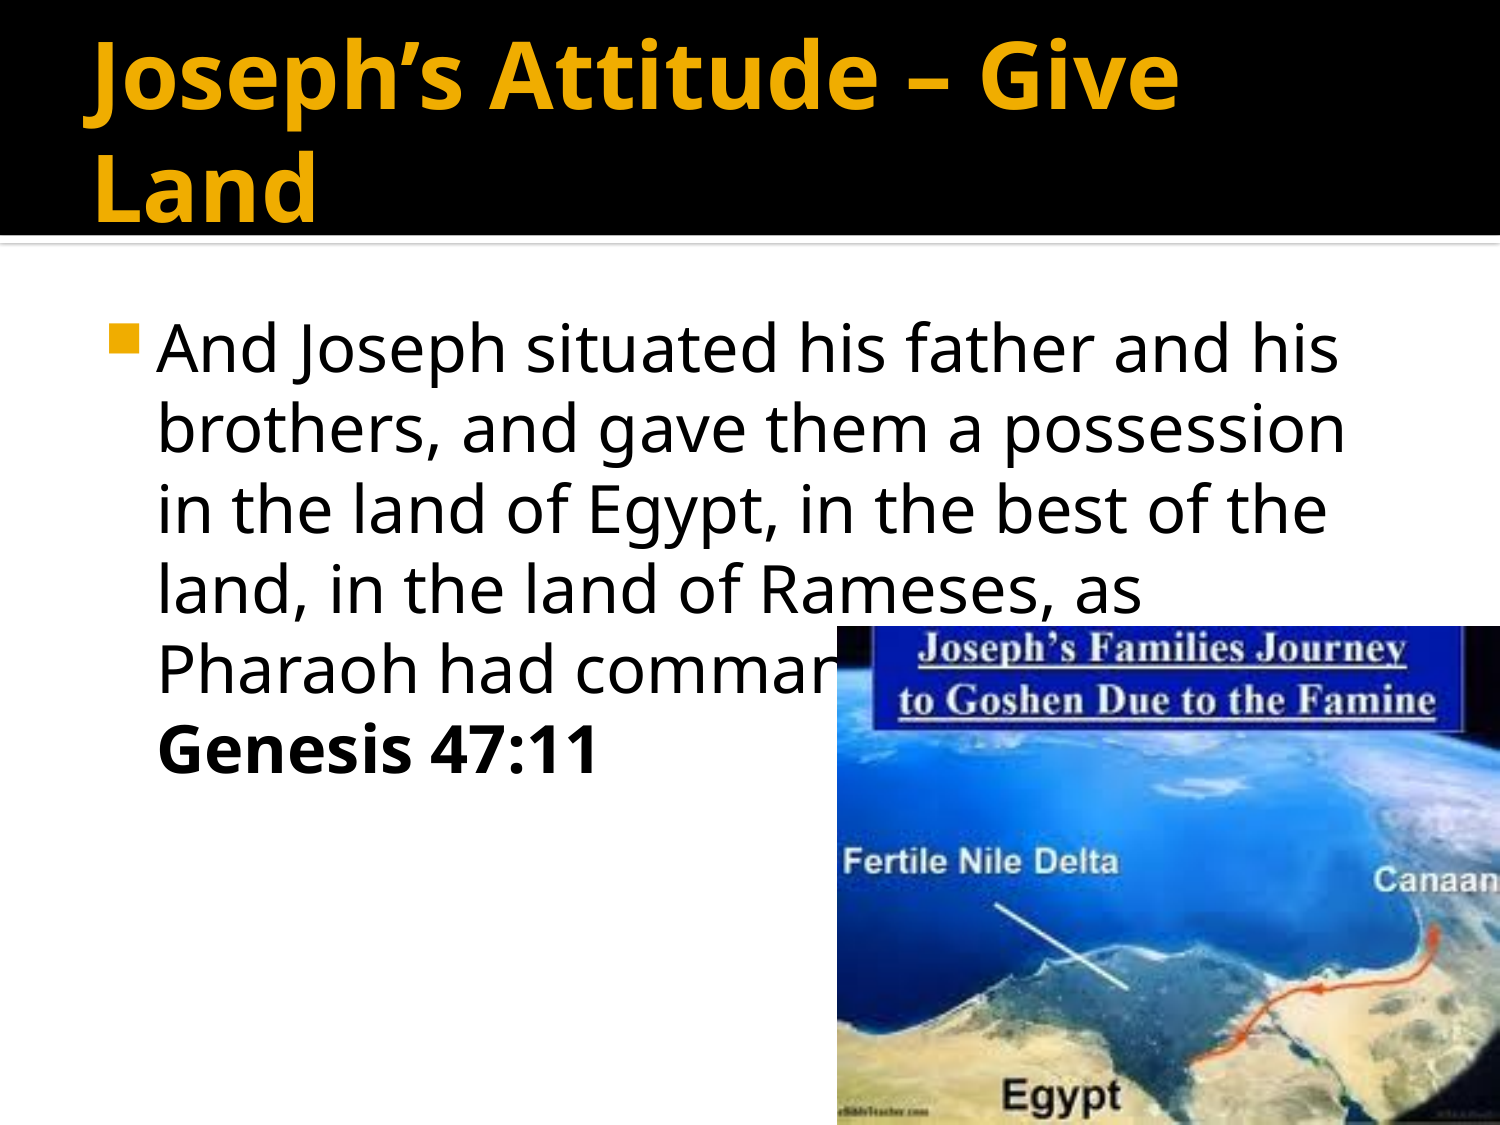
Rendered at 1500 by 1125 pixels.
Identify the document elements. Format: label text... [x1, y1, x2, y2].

list And Joseph situated his father and his brothers, and gave them a possession in the land of Egypt, in the best of the land, in the land of Rameses, as Pharaoh had commanded. Genesis 47:11 [75, 291, 1425, 1050]
title Joseph’s Attitude – Give Land [75, 25, 1425, 231]
picture [837, 626, 1500, 1125]
